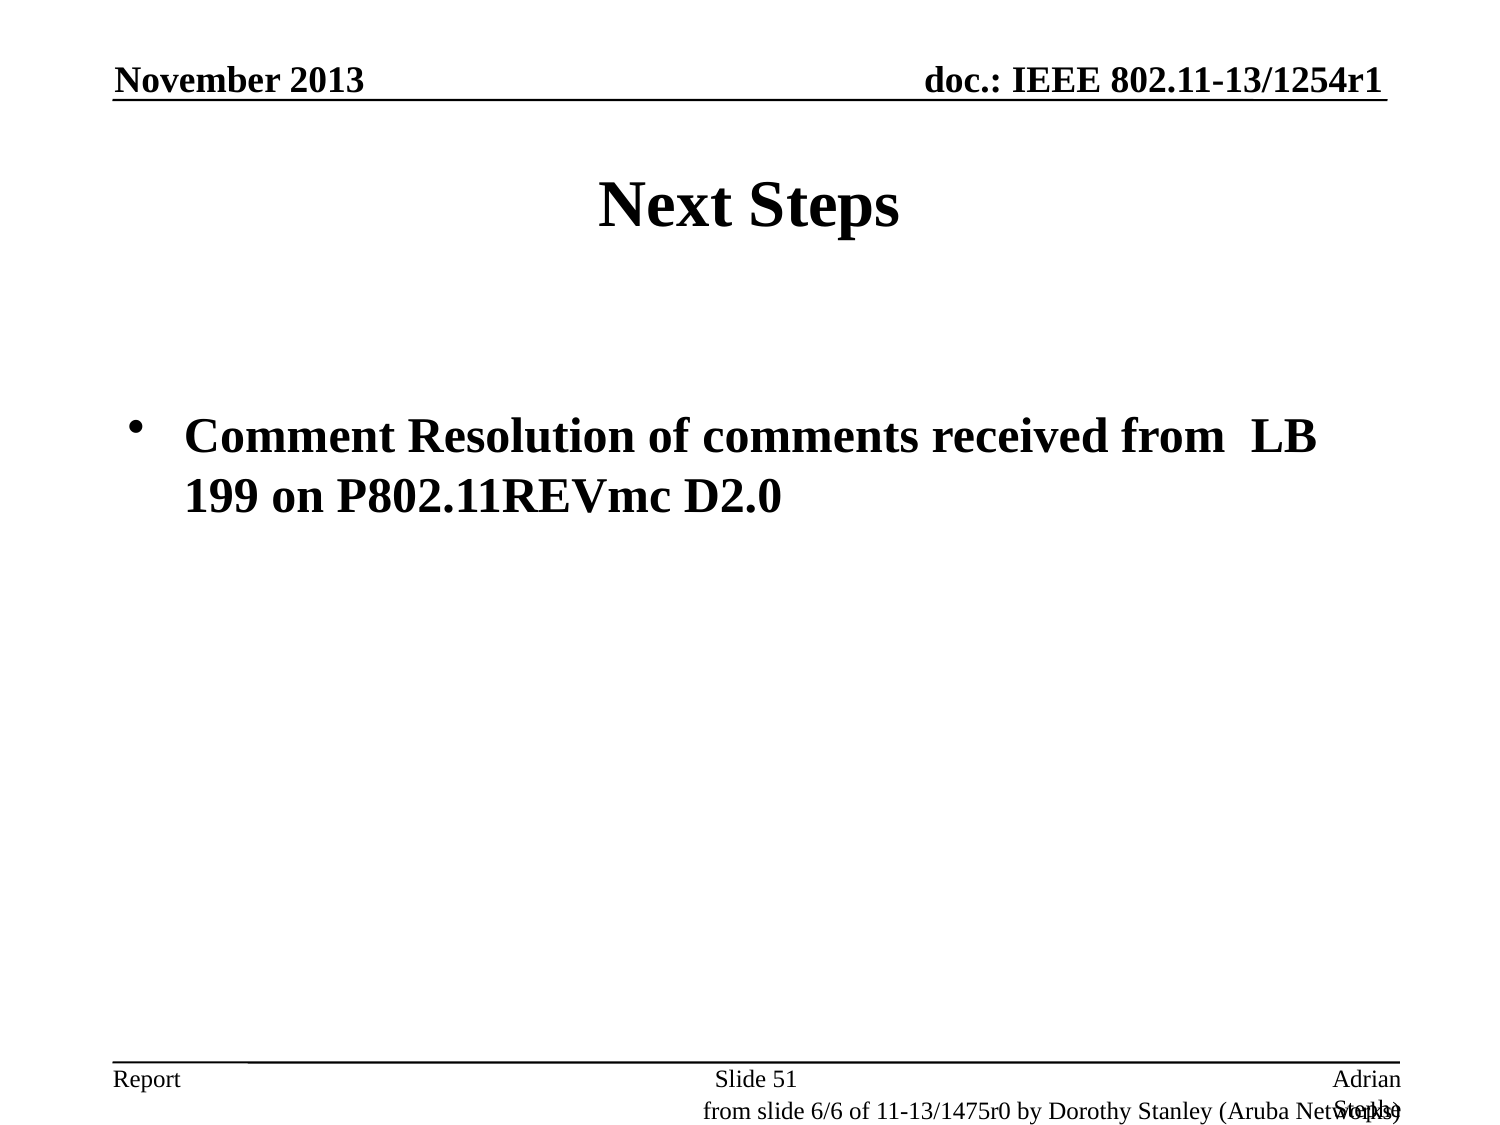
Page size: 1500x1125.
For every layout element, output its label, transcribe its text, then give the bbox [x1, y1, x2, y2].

list Comment Resolution of comments received from LB 199 on P802.11REVmc D2.0 [112, 324, 1388, 1000]
footer Adrian Stephens, Intel Corporation [1324, 1061, 1402, 1087]
slide_number Slide 51 [712, 1061, 800, 1087]
title Next Steps [112, 112, 1388, 288]
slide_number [114, 54, 374, 101]
text_box from slide 6/6 of 11-13/1475r0 by Dorothy Stanley (Aruba Networks) [343, 1087, 1417, 1125]
